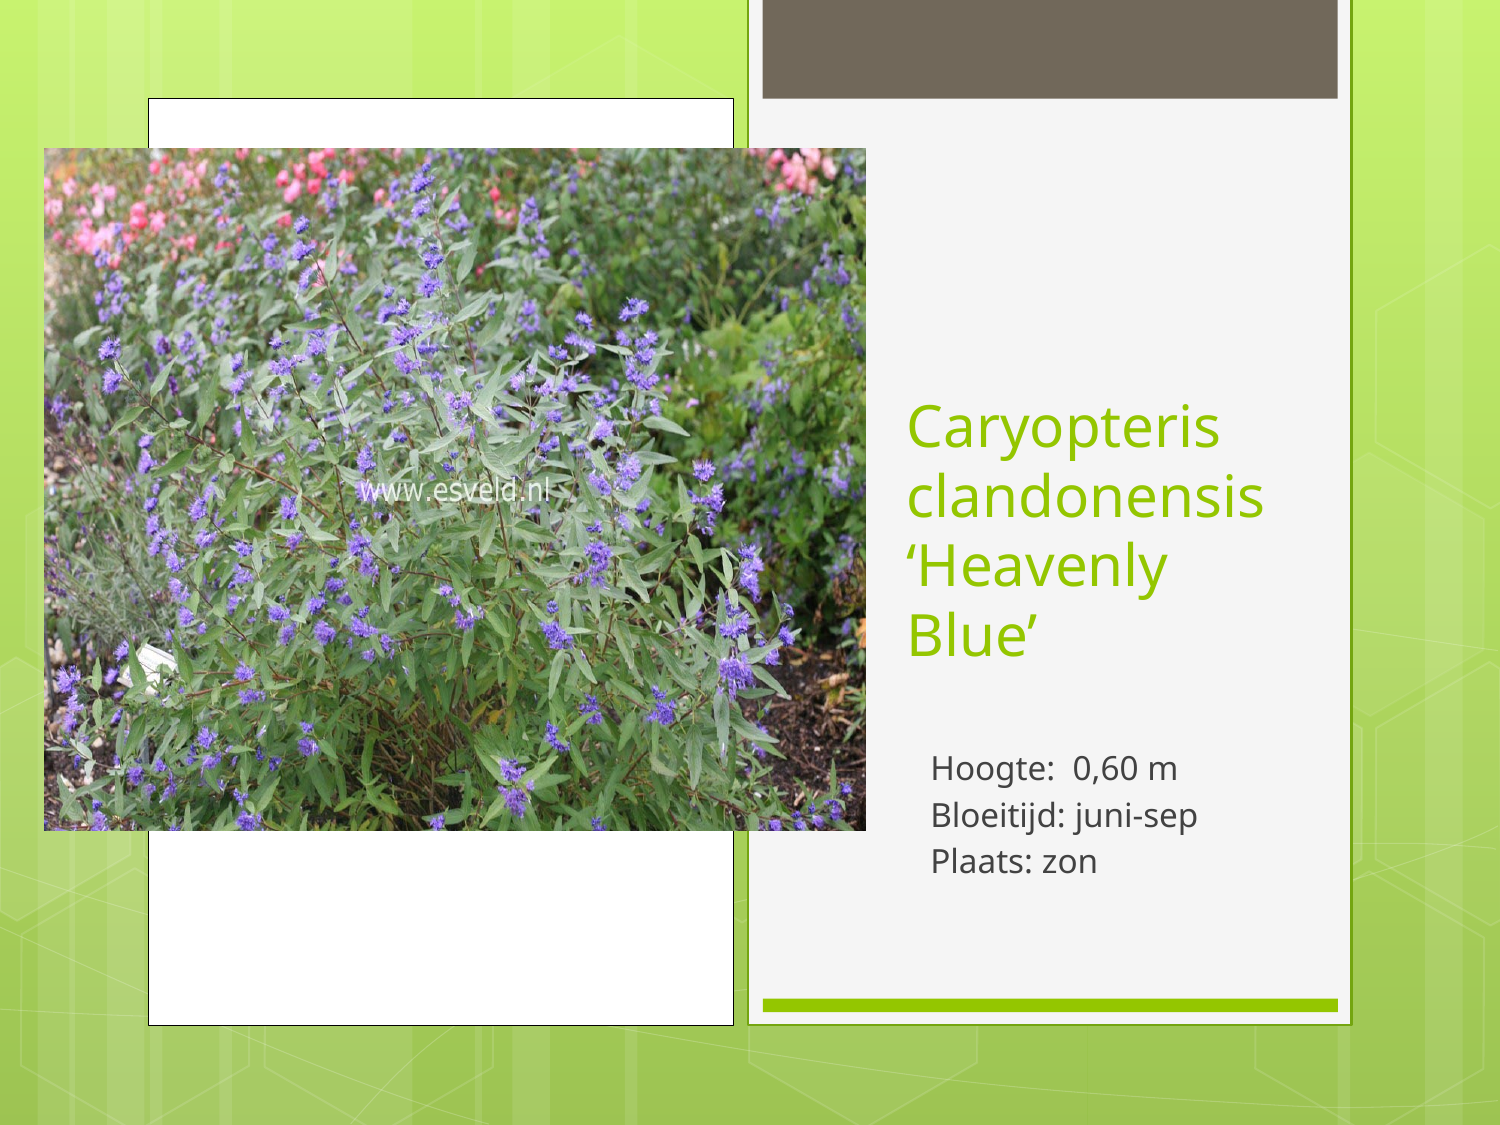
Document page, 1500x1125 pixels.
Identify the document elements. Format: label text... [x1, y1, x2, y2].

list Hoogte: 0,60 m Bloeitijd: juni-sep Plaats: zon [915, 739, 1319, 928]
picture [44, 148, 866, 831]
title Caryopteris clandonensis ‘Heavenly Blue’ [891, 255, 1320, 676]
